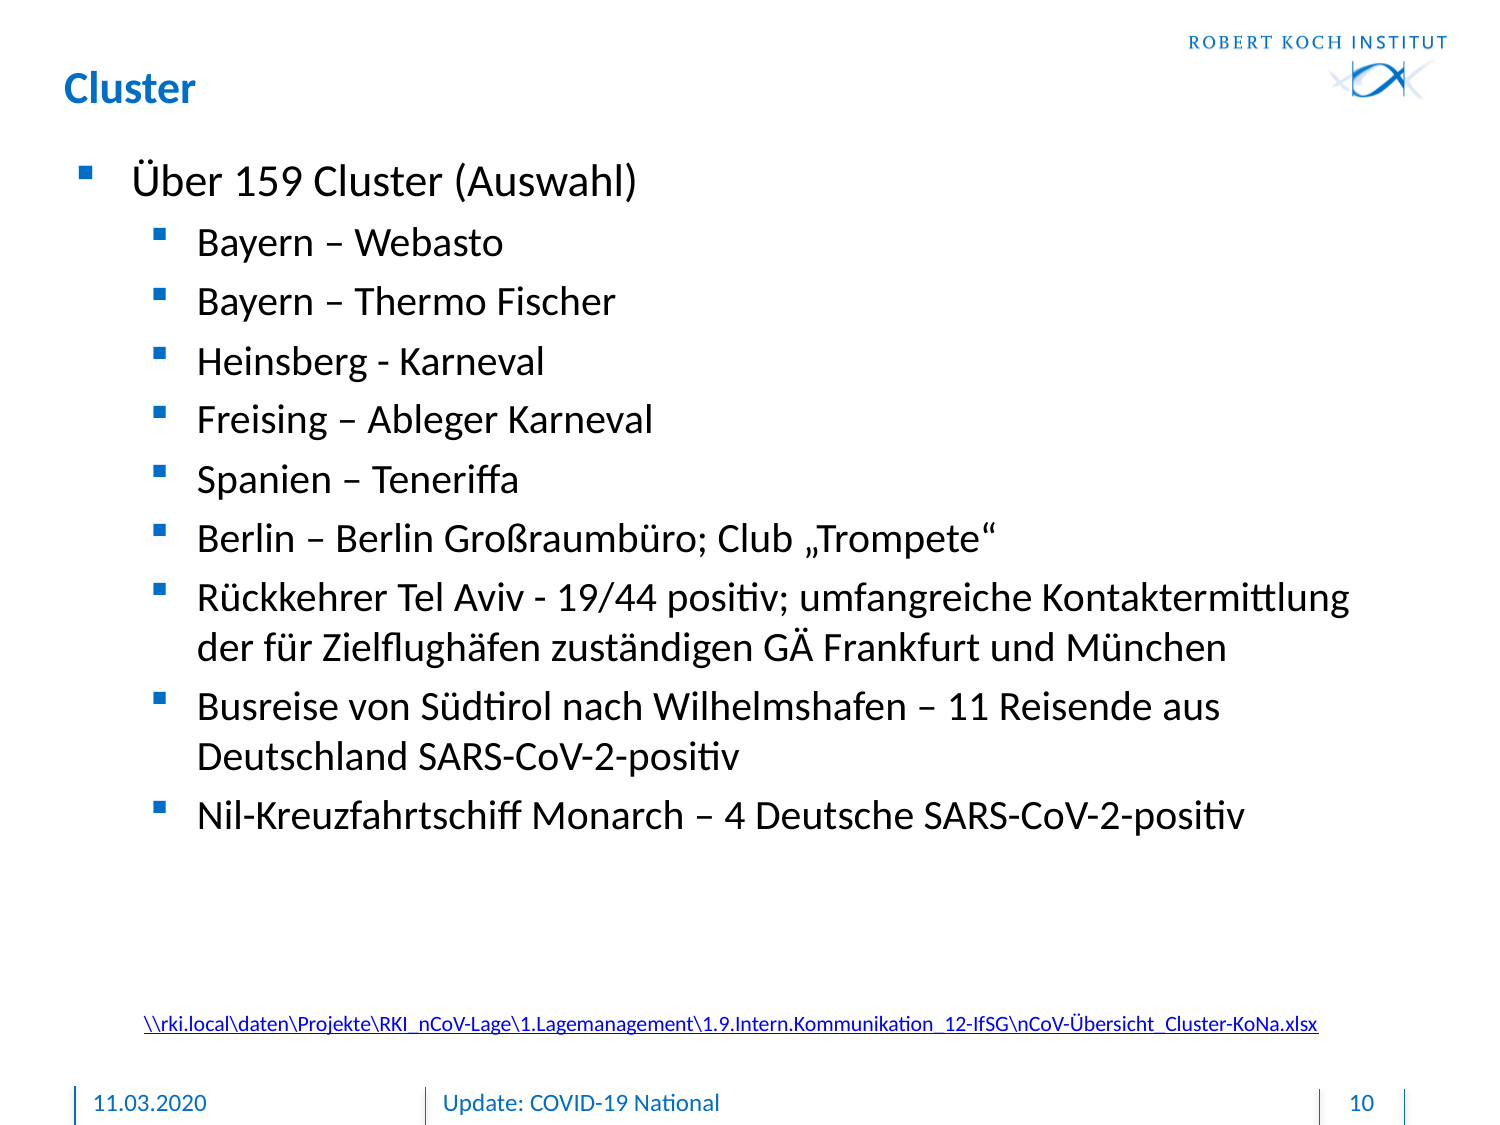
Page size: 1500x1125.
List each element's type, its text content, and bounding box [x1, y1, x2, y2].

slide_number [92, 1086, 398, 1119]
slide_number 10 [1321, 1086, 1403, 1119]
text_box \\rki.local\daten\Projekte\RKI_nCoV-Lage\1.Lagemanagement\1.9.Intern.Kommunikation_12-IfSG\nCoV-Übersicht_Cluster-KoNa.xlsx [129, 1002, 1335, 1070]
list Über 159 Cluster (Auswahl) Bayern – Webasto Bayern – Thermo Fischer Heinsberg - Karneval Freising – Ableger Karneval Spanien – Teneriffa Berlin – Berlin Großraumbüro; Club „Trompete“ Rückkehrer Tel Aviv - 19/44 positiv; umfangreiche Kontaktermittlung der für Zielflughäfen zuständigen GÄ Frankfurt und München Busreise von Südtirol nach Wilhelmshafen – 11 Reisende aus Deutschland SARS-CoV-2-positiv Nil-Kreuzfahrtschiff Monarch – 4 Deutsche SARS-CoV-2-positiv [75, 151, 1403, 1037]
title Cluster [64, 58, 1392, 114]
footer Update: COVID-19 National [442, 1086, 1293, 1119]
picture [1182, 29, 1454, 109]
